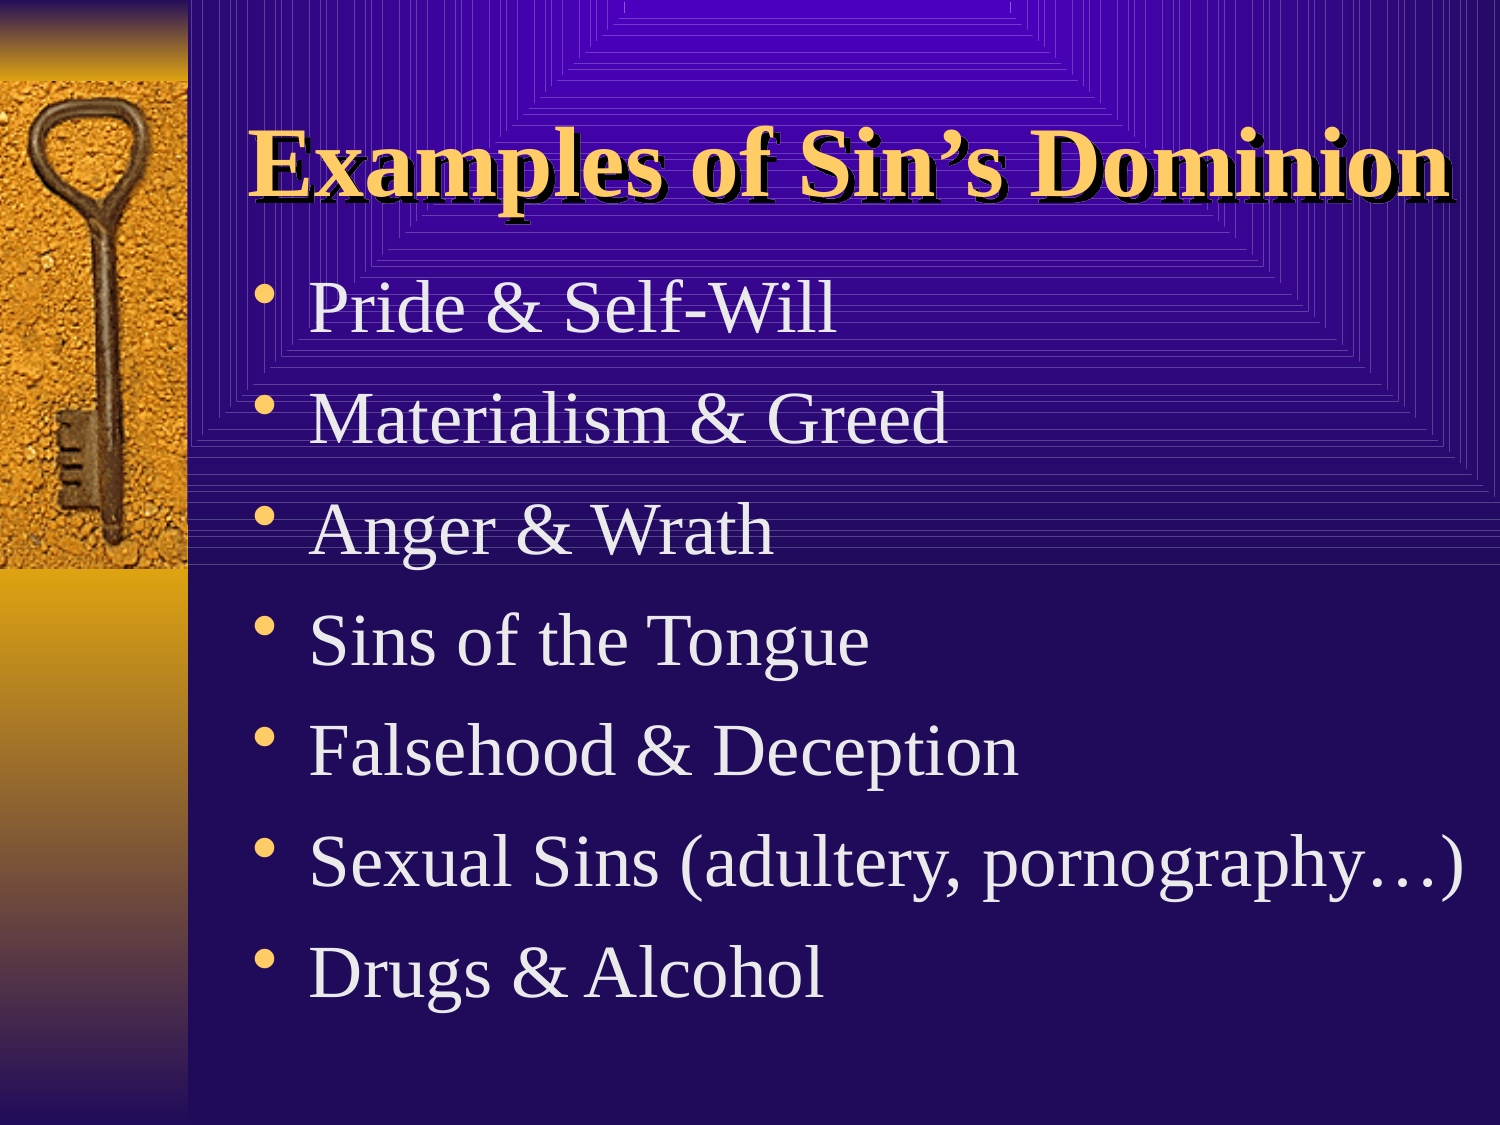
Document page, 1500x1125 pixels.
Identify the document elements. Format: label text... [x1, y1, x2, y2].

title Examples of Sin’s Dominion [212, 62, 1488, 250]
list Pride & Self-Will Materialism & Greed Anger & Wrath Sins of the Tongue Falsehood & Deception Sexual Sins (adultery, pornography…) Drugs & Alcohol [237, 249, 1500, 1038]
picture [0, 81, 188, 569]
